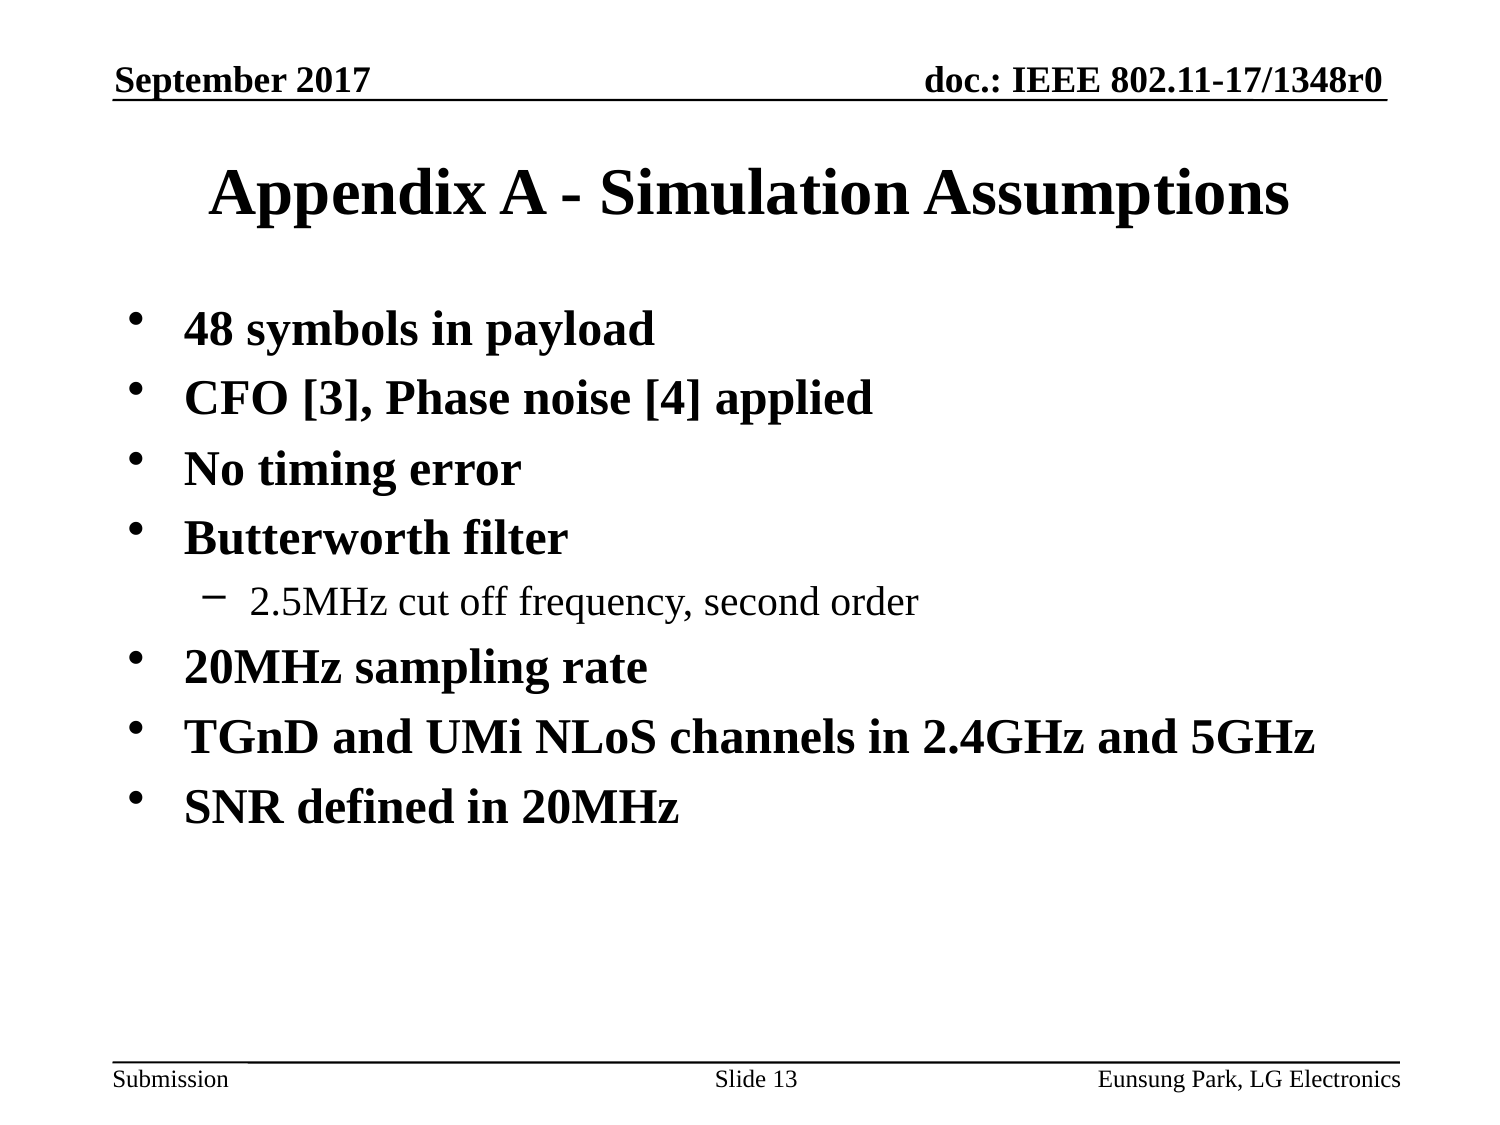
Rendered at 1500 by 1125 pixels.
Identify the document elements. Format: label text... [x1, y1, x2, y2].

slide_number Slide 13 [712, 1061, 800, 1093]
title Appendix A - Simulation Assumptions [112, 112, 1388, 263]
list 48 symbols in payload CFO [3], Phase noise [4] applied No timing error Butterworth filter 2.5MHz cut off frequency, second order 20MHz sampling rate TGnD and UMi NLoS channels in 2.4GHz and 5GHz SNR defined in 20MHz [112, 287, 1388, 1000]
footer Eunsung Park, LG Electronics [1038, 1061, 1402, 1093]
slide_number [114, 54, 374, 101]
